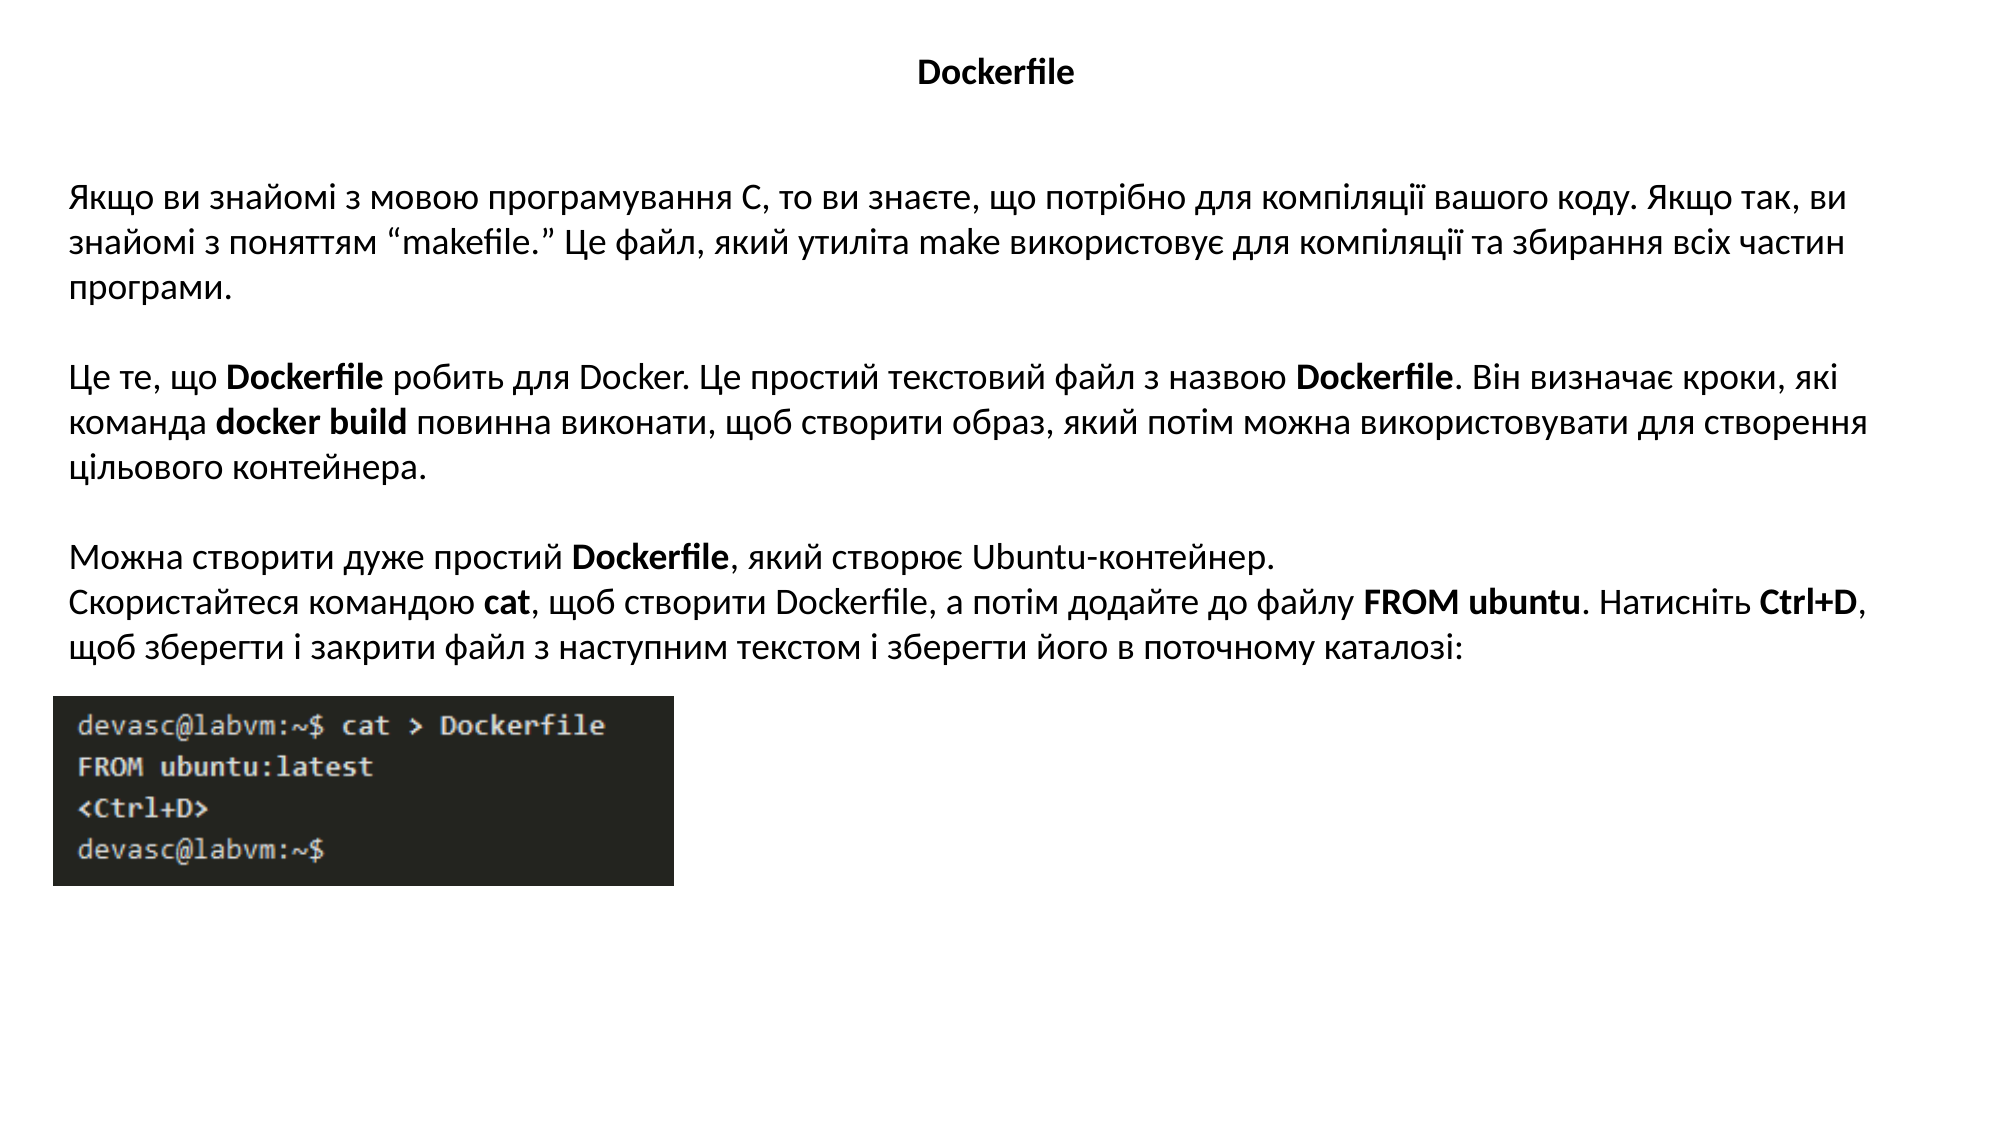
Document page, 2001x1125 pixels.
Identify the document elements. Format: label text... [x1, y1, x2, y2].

picture [53, 695, 674, 886]
list Dockerfile Якщо ви знайомі з мовою програмування C, то ви знаєте, що потрібно для компіляції вашого коду. Якщо так, ви знайомі з поняттям “makefile.” Це файл, який утиліта make використовує для компіляції та збирання всіх частин програми. Це те, що Dockerfile робить для Docker. Це простий текстовий файл з назвою Dockerfile. Він визначає кроки, які команда docker build повинна виконати, щоб створити образ, який потім можна використовувати для створення цільового контейнера. Можна створити дуже простий Dockerfile, який створює Ubuntu-контейнер. Скористайтеся командою cat, щоб створити Dockerfile, а потім додайте до файлу FROM ubuntu. Натисніть Ctrl+D, щоб зберегти і закрити файл з наступним текстом і зберегти його в поточному каталозі: [53, 44, 1940, 1086]
